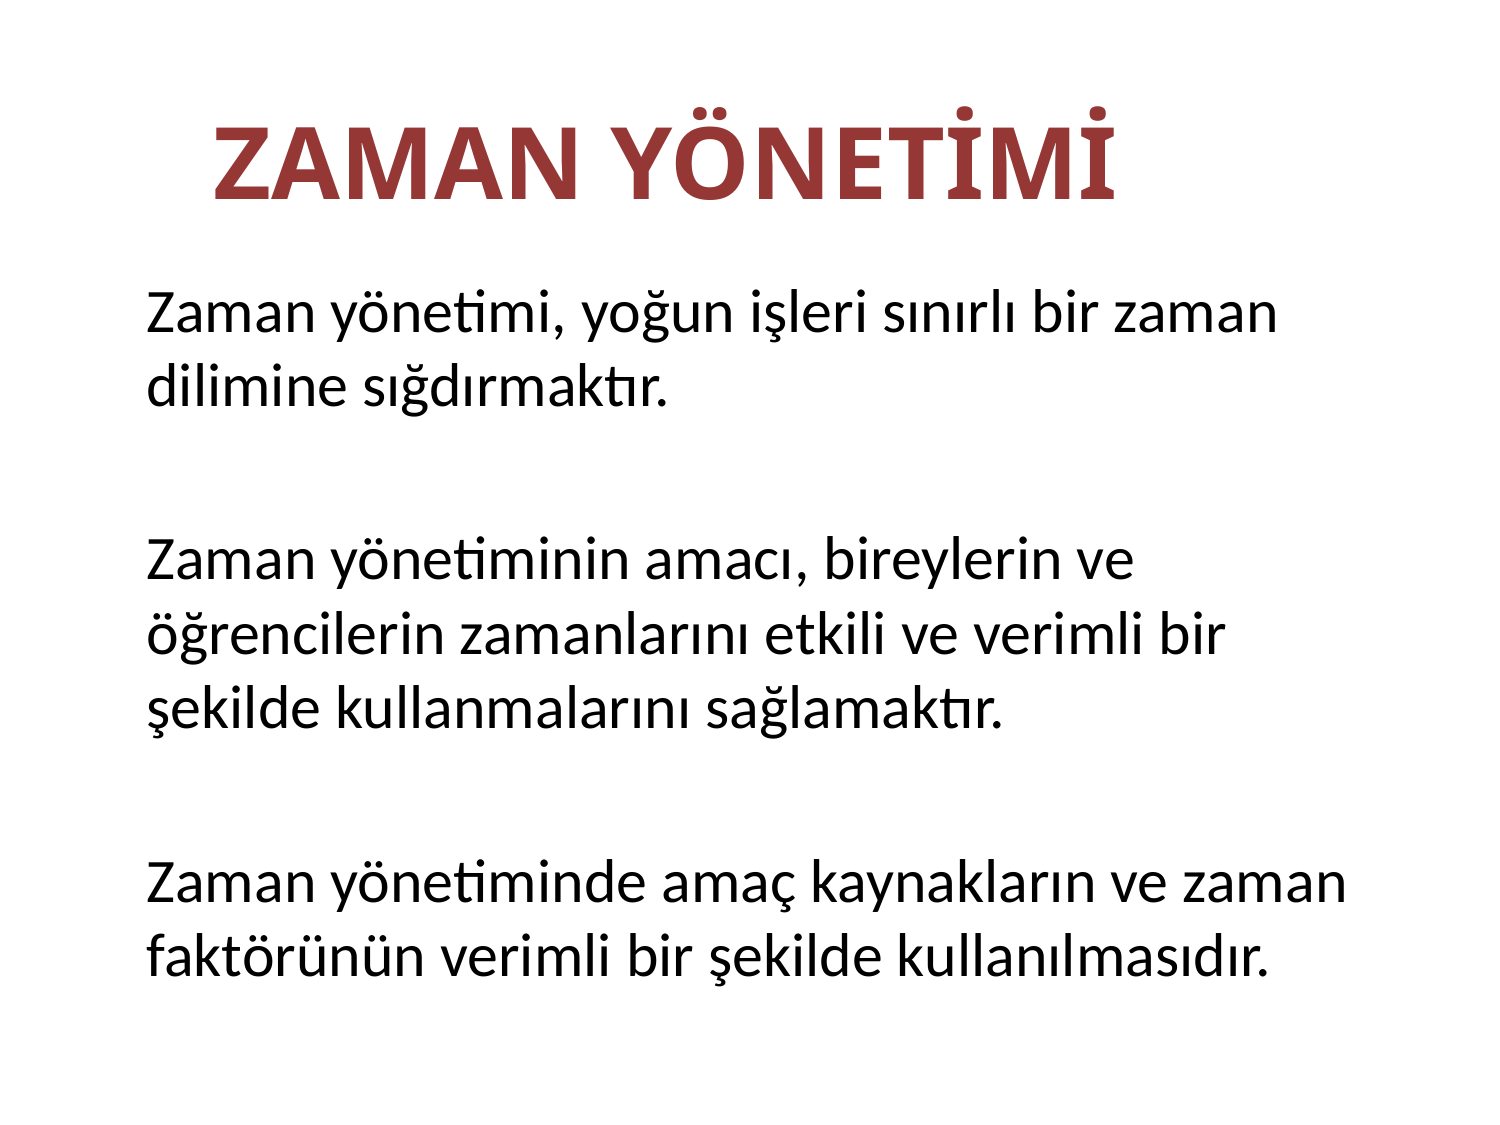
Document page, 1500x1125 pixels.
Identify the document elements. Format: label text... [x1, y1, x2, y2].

title ZAMAN YÖNETİMİ [53, 125, 1279, 313]
list Zaman yönetimi, yoğun işleri sınırlı bir zaman dilimine sığdırmaktır. Zaman yönetiminin amacı, bireylerin ve öğrencilerin zamanlarını etkili ve verimli bir şekilde kullanmalarını sağlamaktır. Zaman yönetiminde amaç kaynakların ve zaman faktörünün verimli bir şekilde kullanılmasıdır. [75, 262, 1425, 1005]
